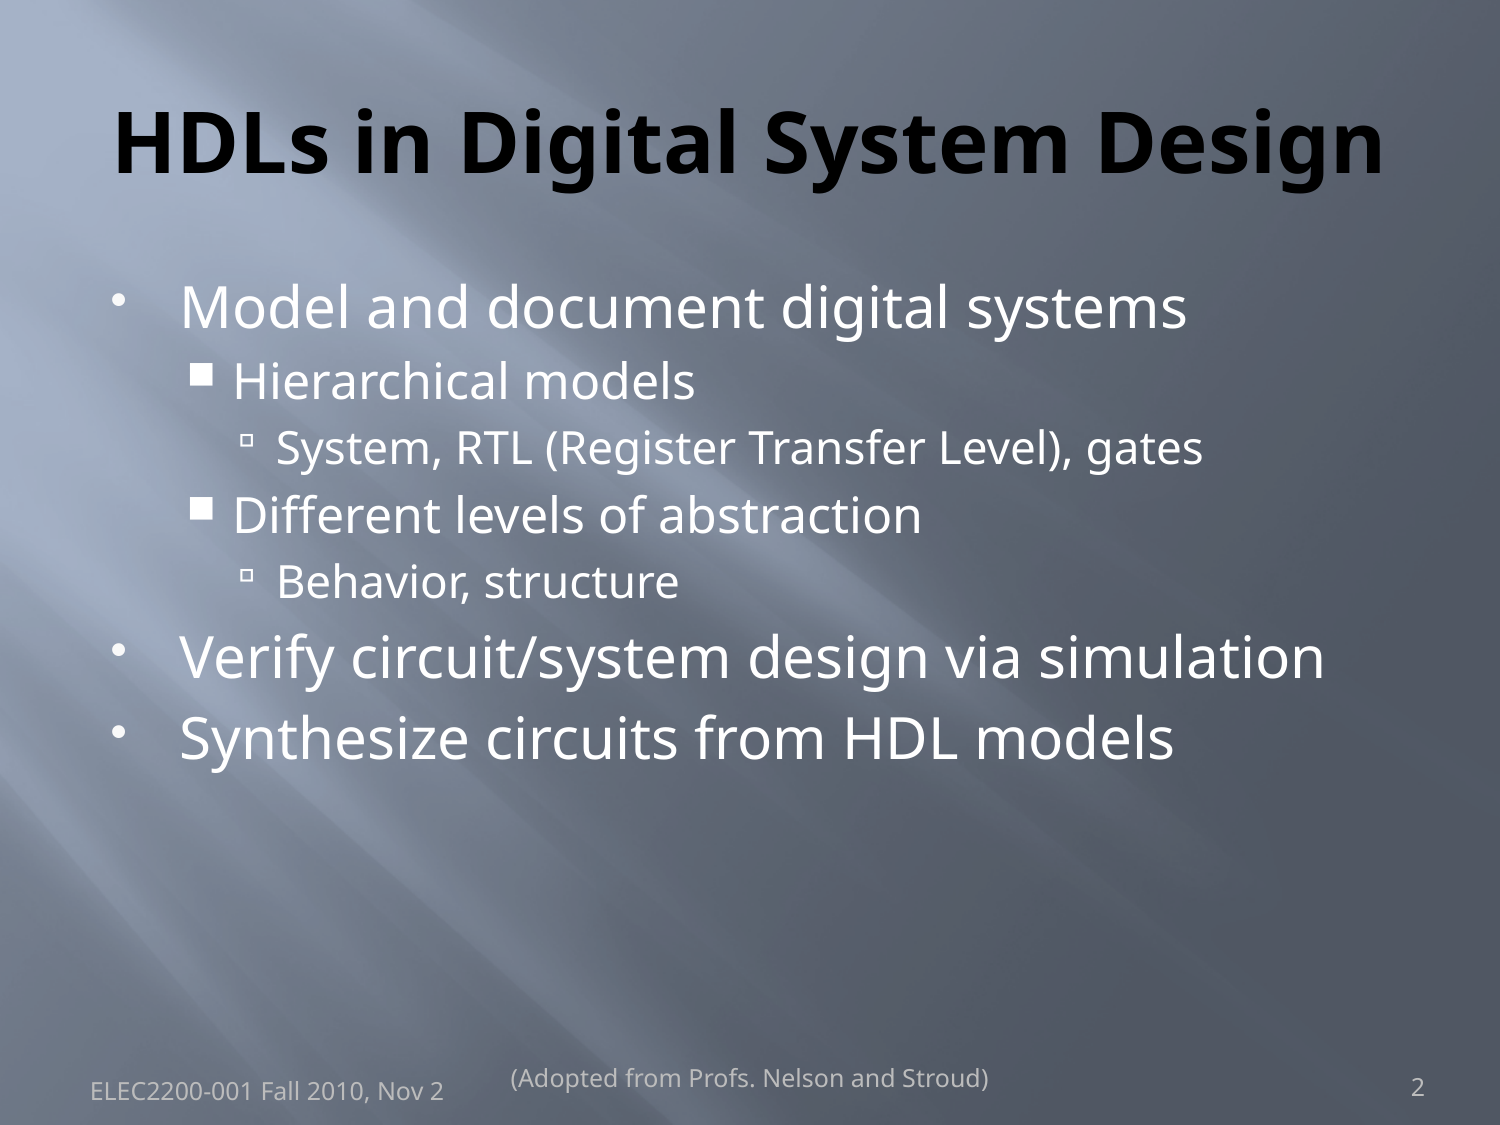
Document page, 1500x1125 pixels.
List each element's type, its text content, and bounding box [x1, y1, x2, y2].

slide_number 2 [1299, 1052, 1425, 1113]
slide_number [75, 1052, 463, 1113]
footer (Adopted from Profs. Nelson and Stroud) [362, 1025, 1138, 1100]
list Model and document digital systems Hierarchical models System, RTL (Register Transfer Level), gates Different levels of abstraction Behavior, structure Verify circuit/system design via simulation Synthesize circuits from HDL models [75, 262, 1425, 1035]
title HDLs in Digital System Design [75, 45, 1425, 233]
